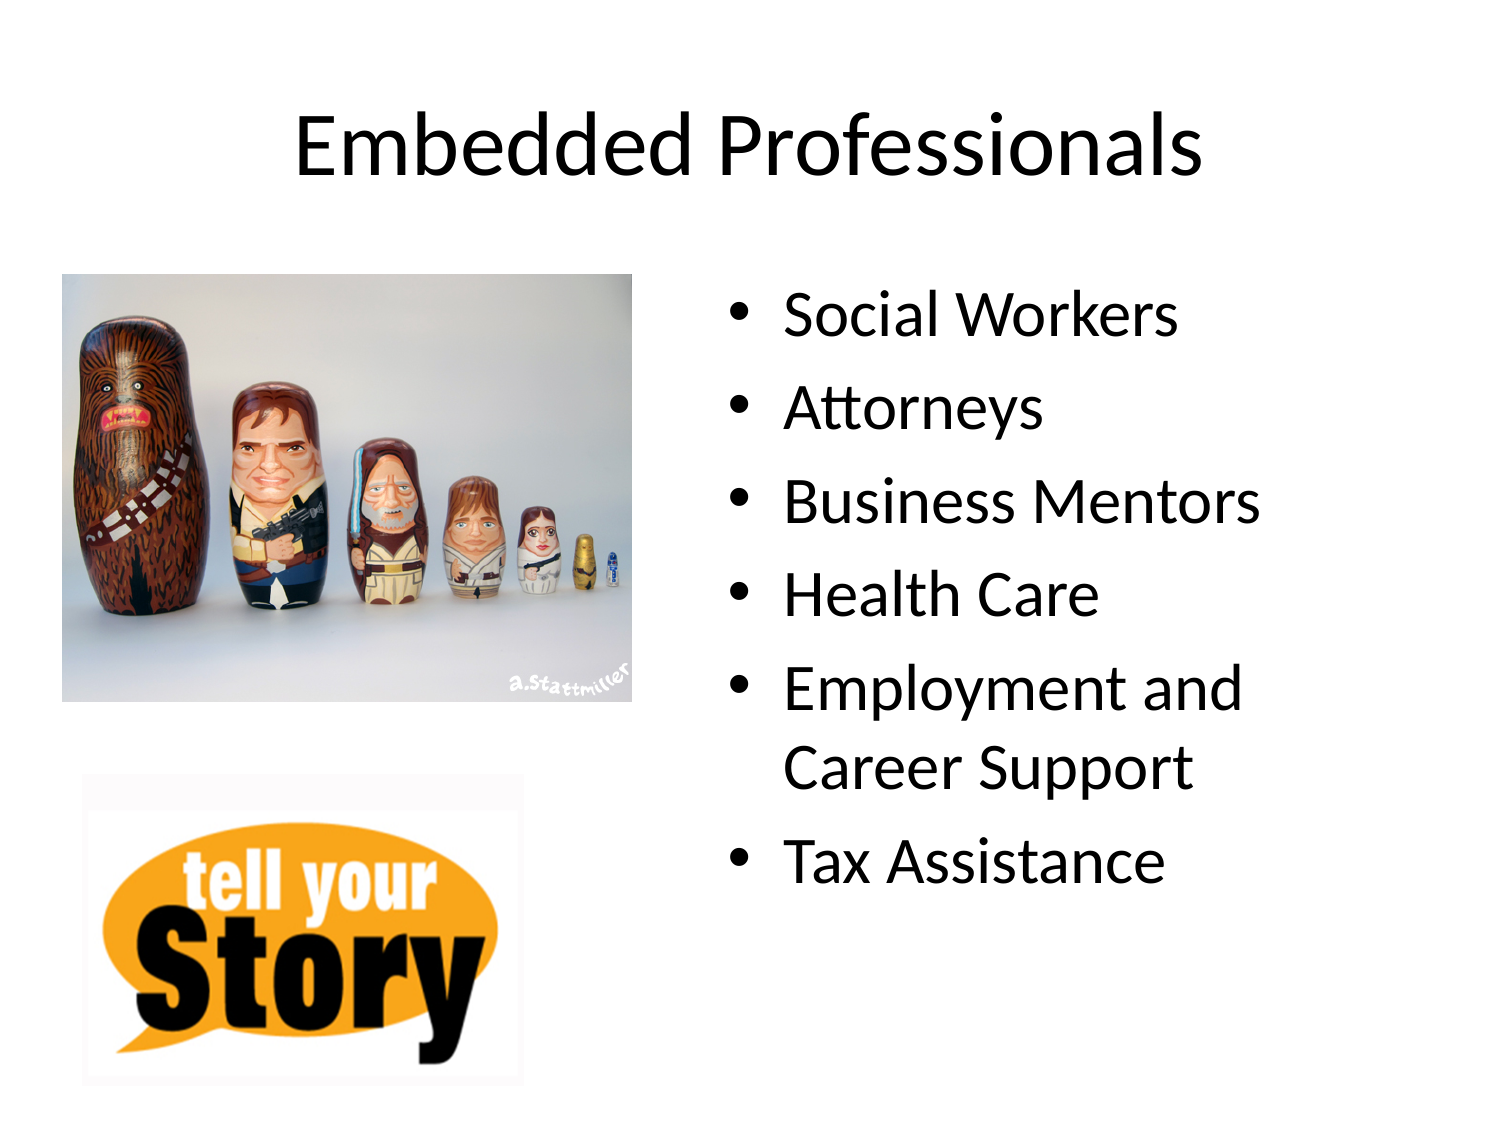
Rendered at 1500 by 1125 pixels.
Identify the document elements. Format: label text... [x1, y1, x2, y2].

picture [81, 774, 525, 1087]
title Embedded Professionals [75, 45, 1425, 233]
list Social Workers Attorneys Business Mentors Health Care Employment and Career Support Tax Assistance [712, 262, 1425, 1005]
picture [62, 274, 632, 702]
